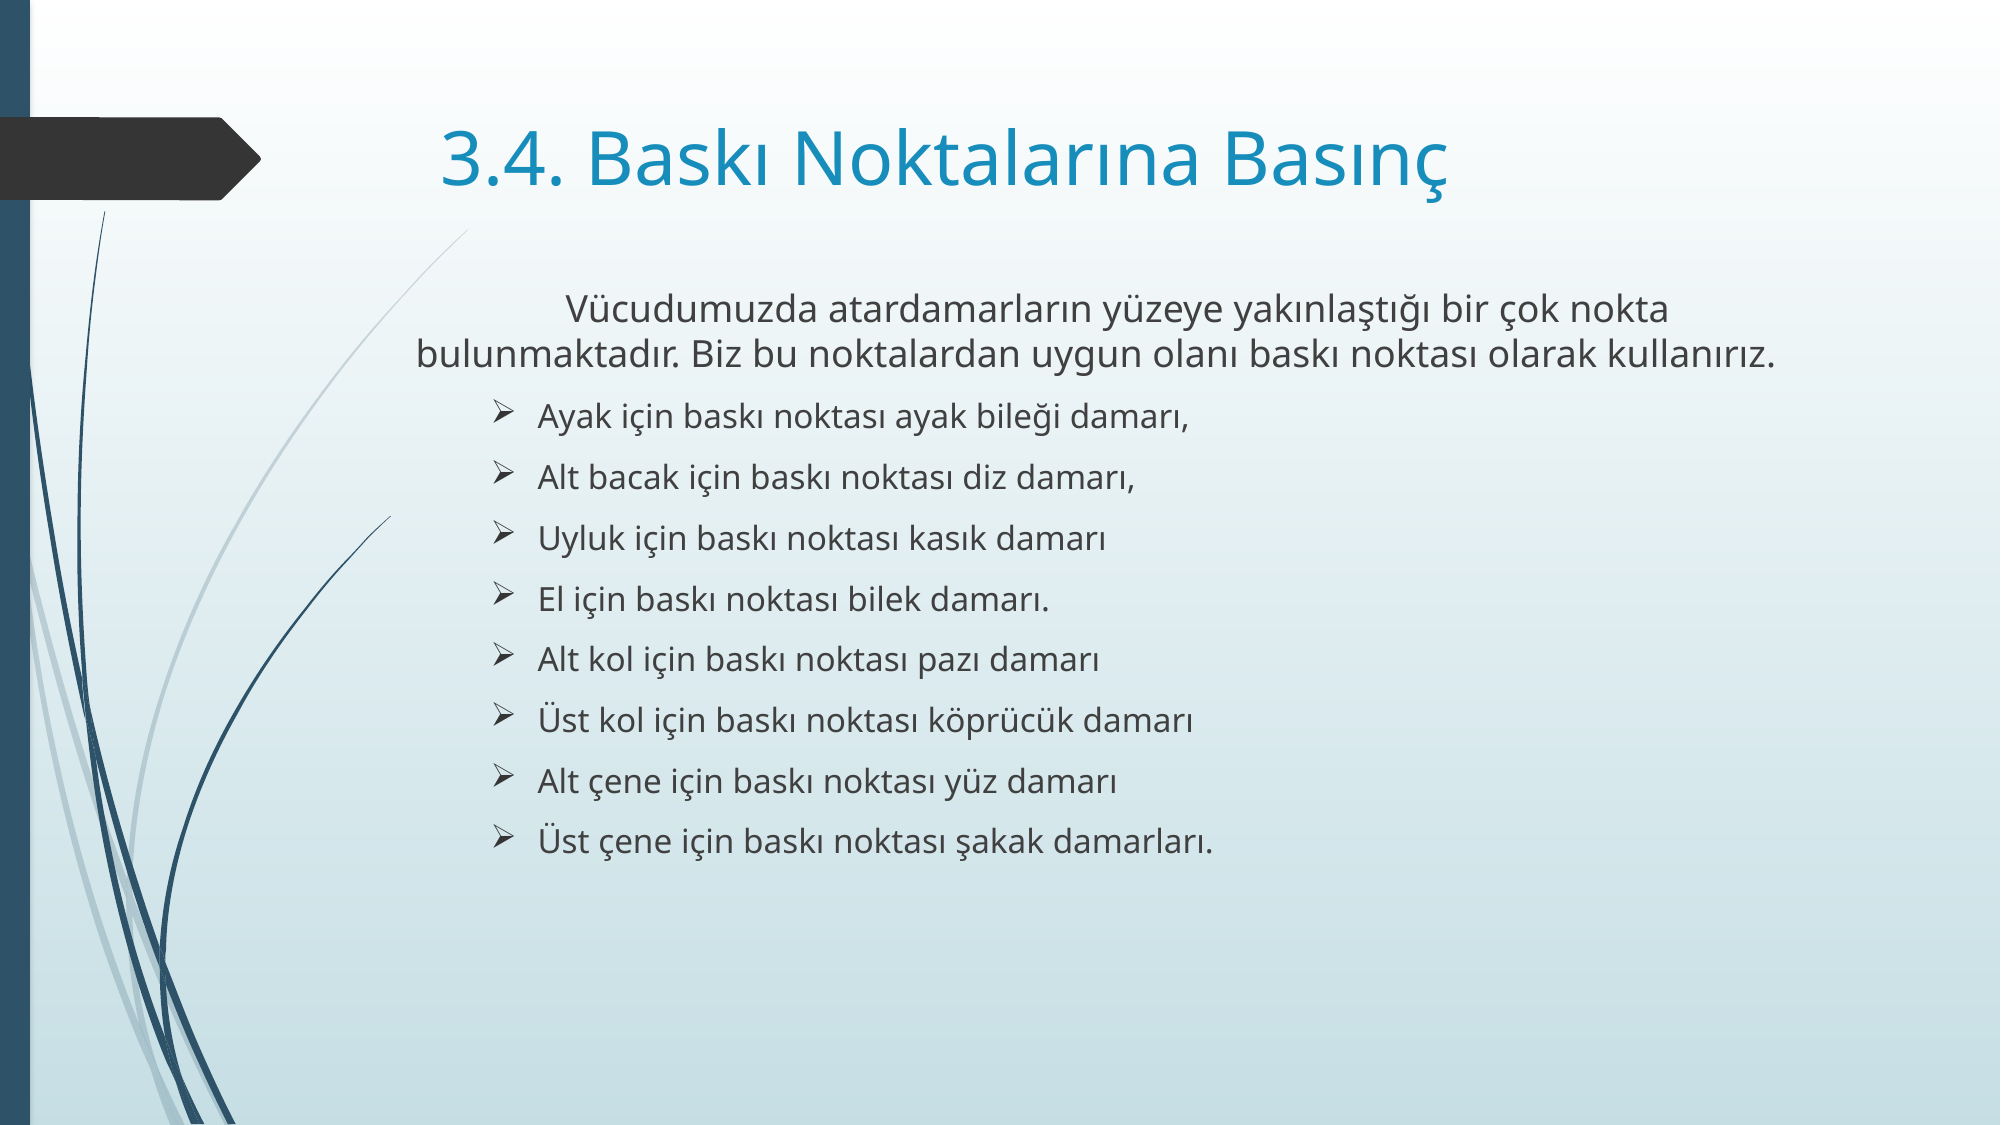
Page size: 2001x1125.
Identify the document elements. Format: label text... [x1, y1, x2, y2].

list Vücudumuzda atardamarların yüzeye yakınlaştığı bir çok nokta bulunmaktadır. Biz bu noktalardan uygun olanı baskı noktası olarak kullanırız. Ayak için baskı noktası ayak bileği damarı, Alt bacak için baskı noktası diz damarı, Uyluk için baskı noktası kasık damarı El için baskı noktası bilek damarı. Alt kol için baskı noktası pazı damarı Üst kol için baskı noktası köprücük damarı Alt çene için baskı noktası yüz damarı Üst çene için baskı noktası şakak damarları. [400, 277, 1863, 1066]
title 3.4. Baskı Noktalarına Basınç [425, 102, 1888, 313]
